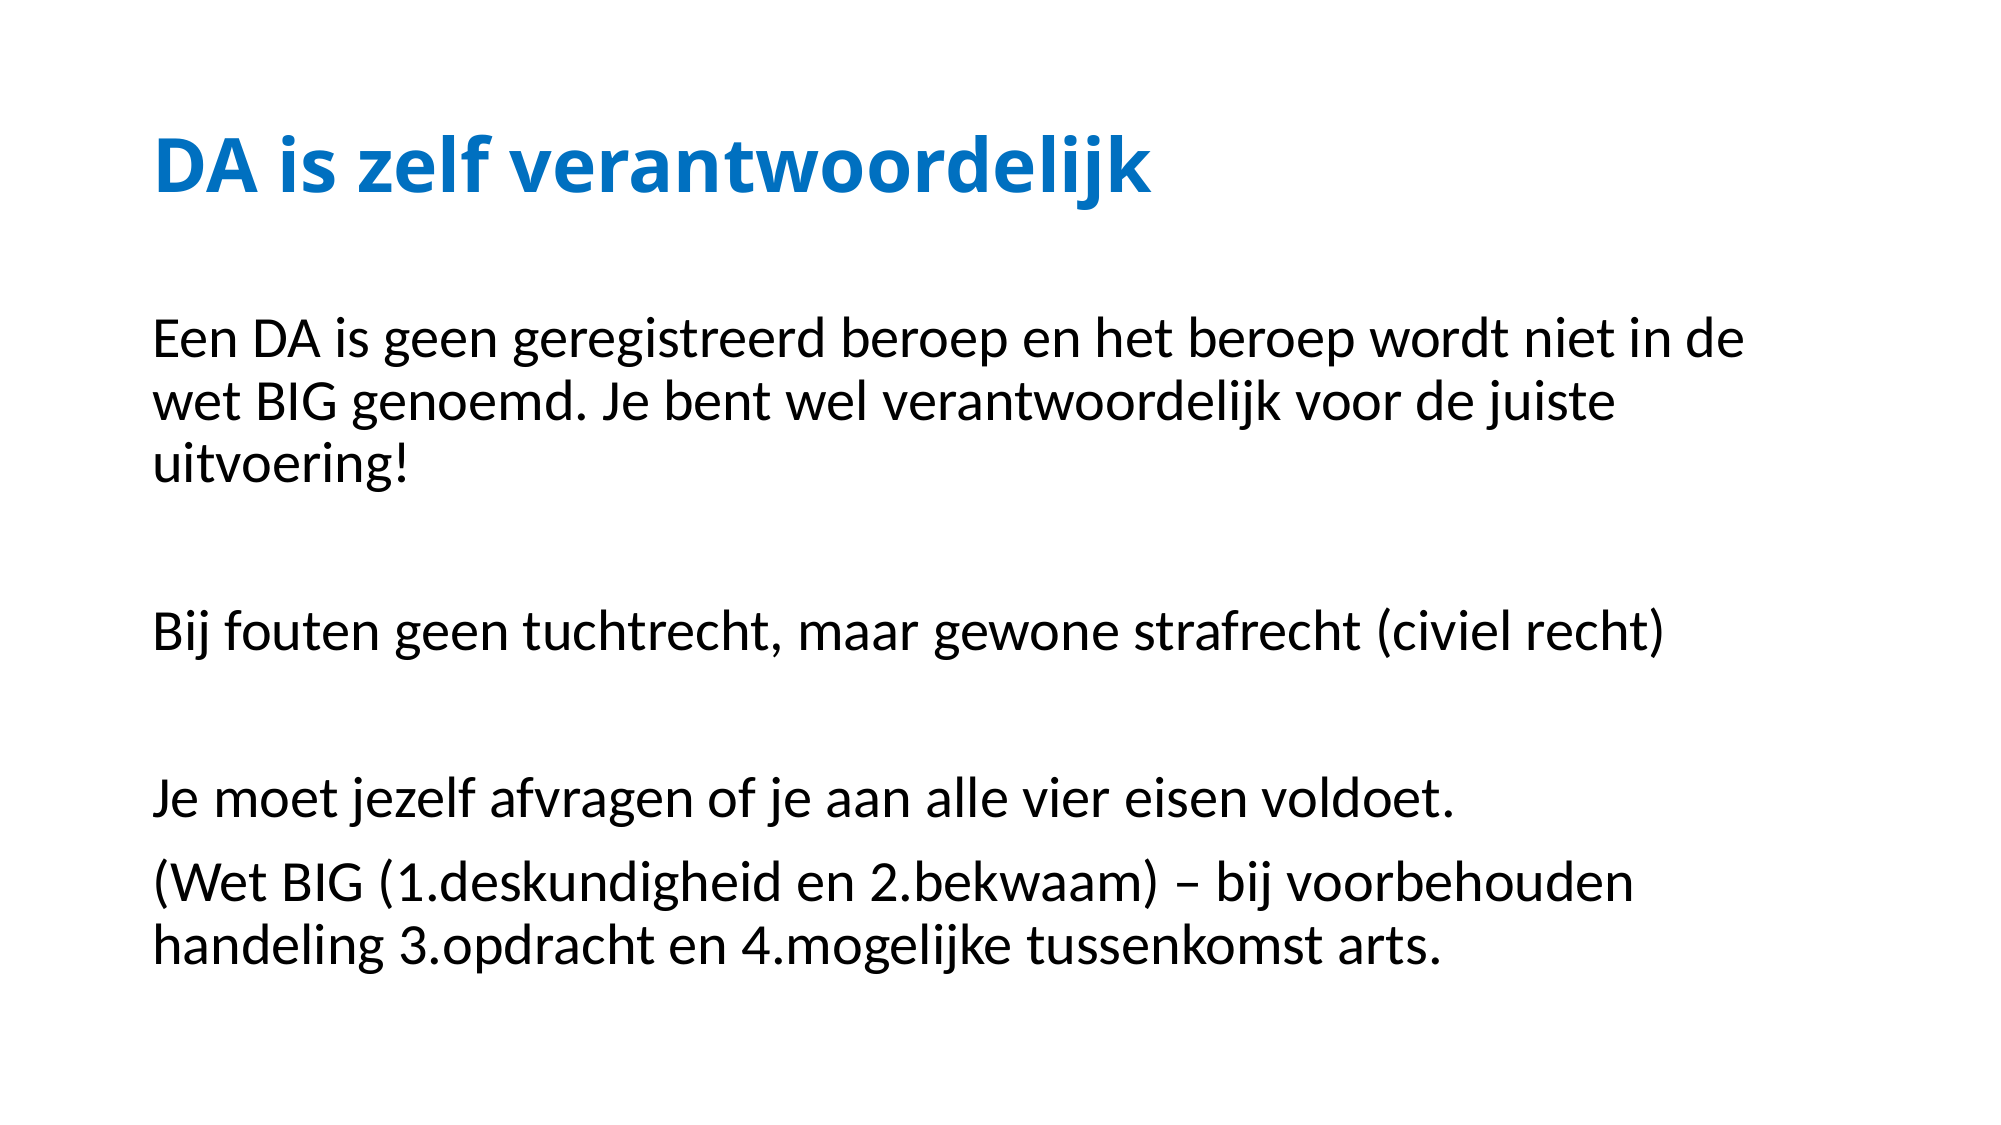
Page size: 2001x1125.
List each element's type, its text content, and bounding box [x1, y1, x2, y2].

title DA is zelf verantwoordelijk [137, 59, 1863, 278]
list Een DA is geen geregistreerd beroep en het beroep wordt niet in de wet BIG genoemd. Je bent wel verantwoordelijk voor de juiste uitvoering! Bij fouten geen tuchtrecht, maar gewone strafrecht (civiel recht) Je moet jezelf afvragen of je aan alle vier eisen voldoet. (Wet BIG (1.deskundigheid en 2.bekwaam) – bij voorbehouden handeling 3.opdracht en 4.mogelijke tussenkomst arts. [137, 299, 1863, 1014]
